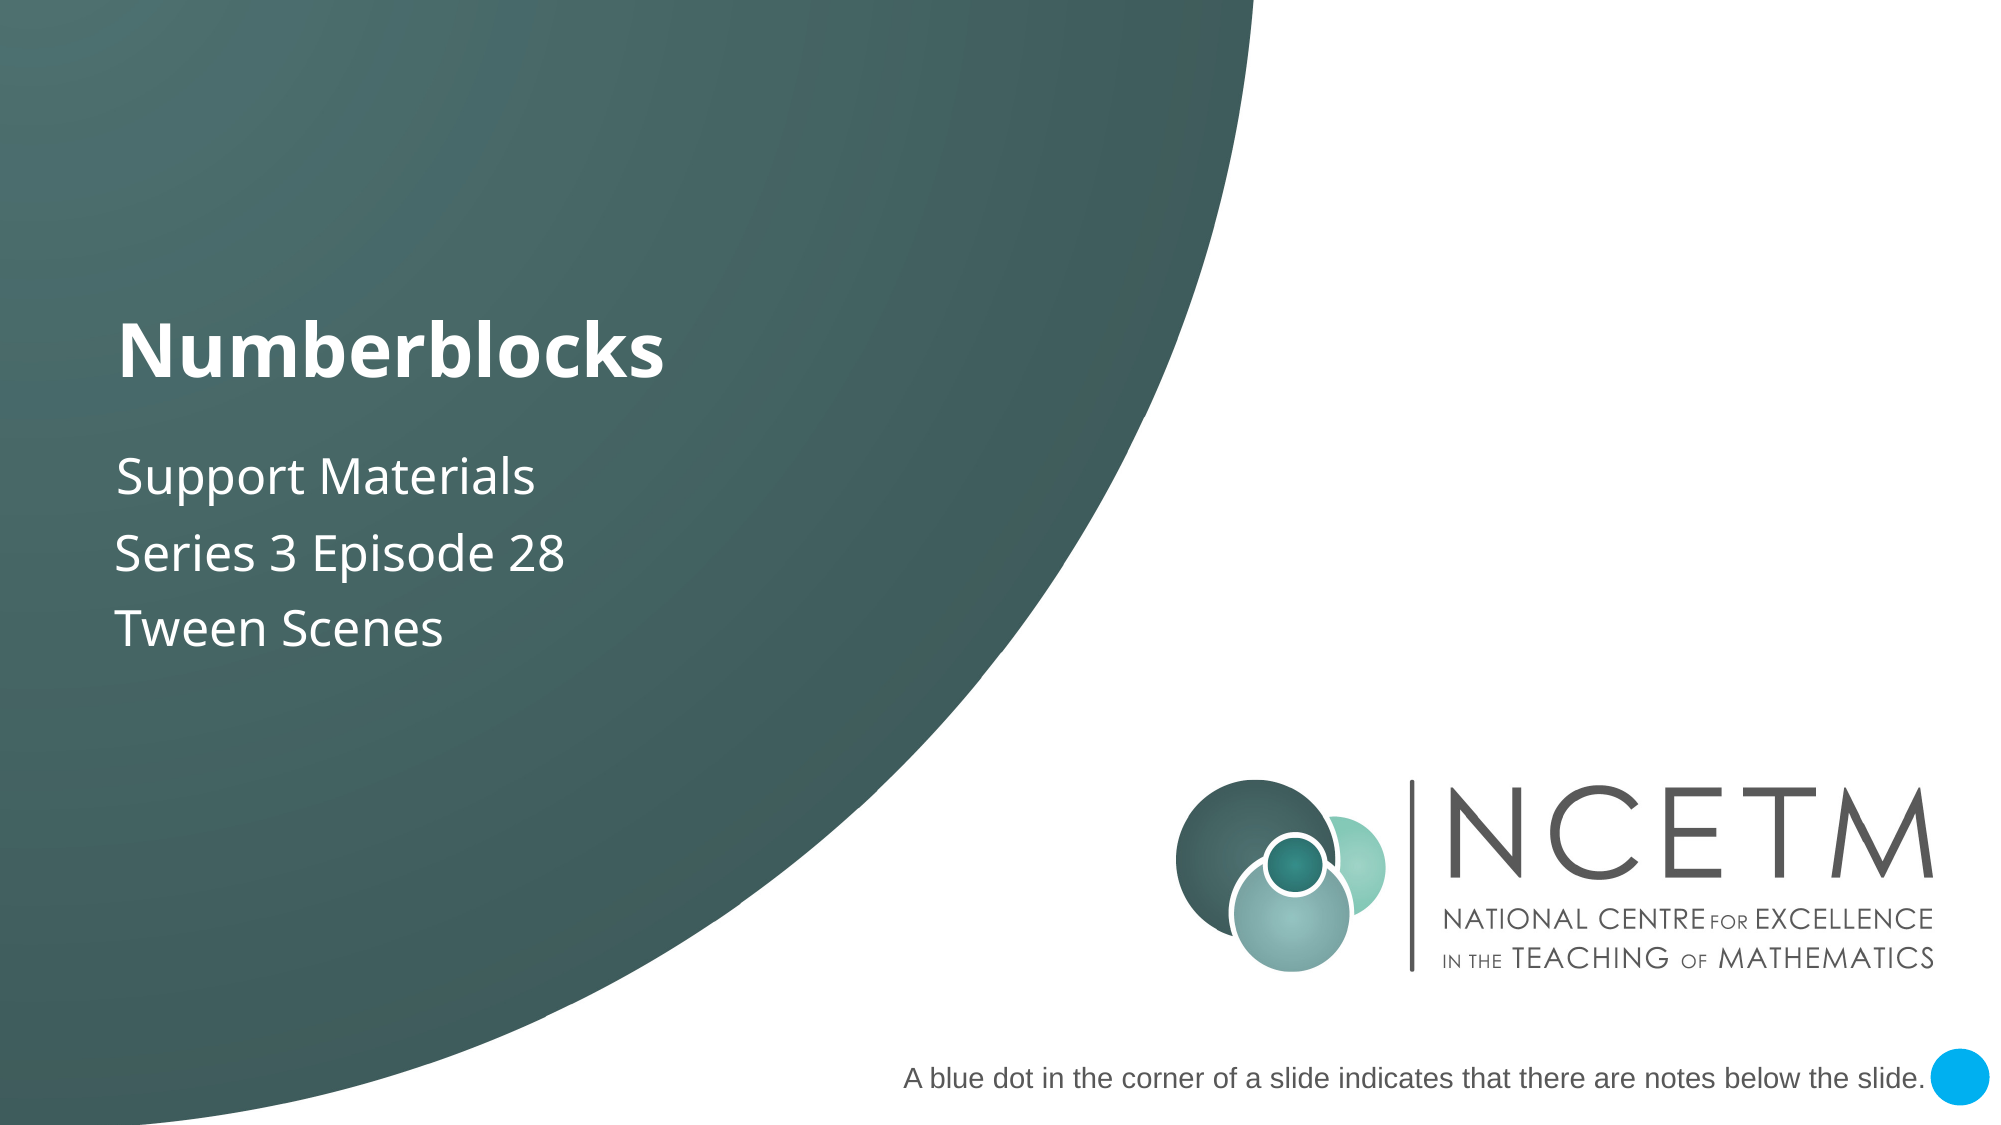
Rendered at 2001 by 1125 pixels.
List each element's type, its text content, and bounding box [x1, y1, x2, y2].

picture [0, 0, 2001, 1125]
subtitle Series 3 Episode 28 Tween Scenes [99, 521, 1095, 711]
